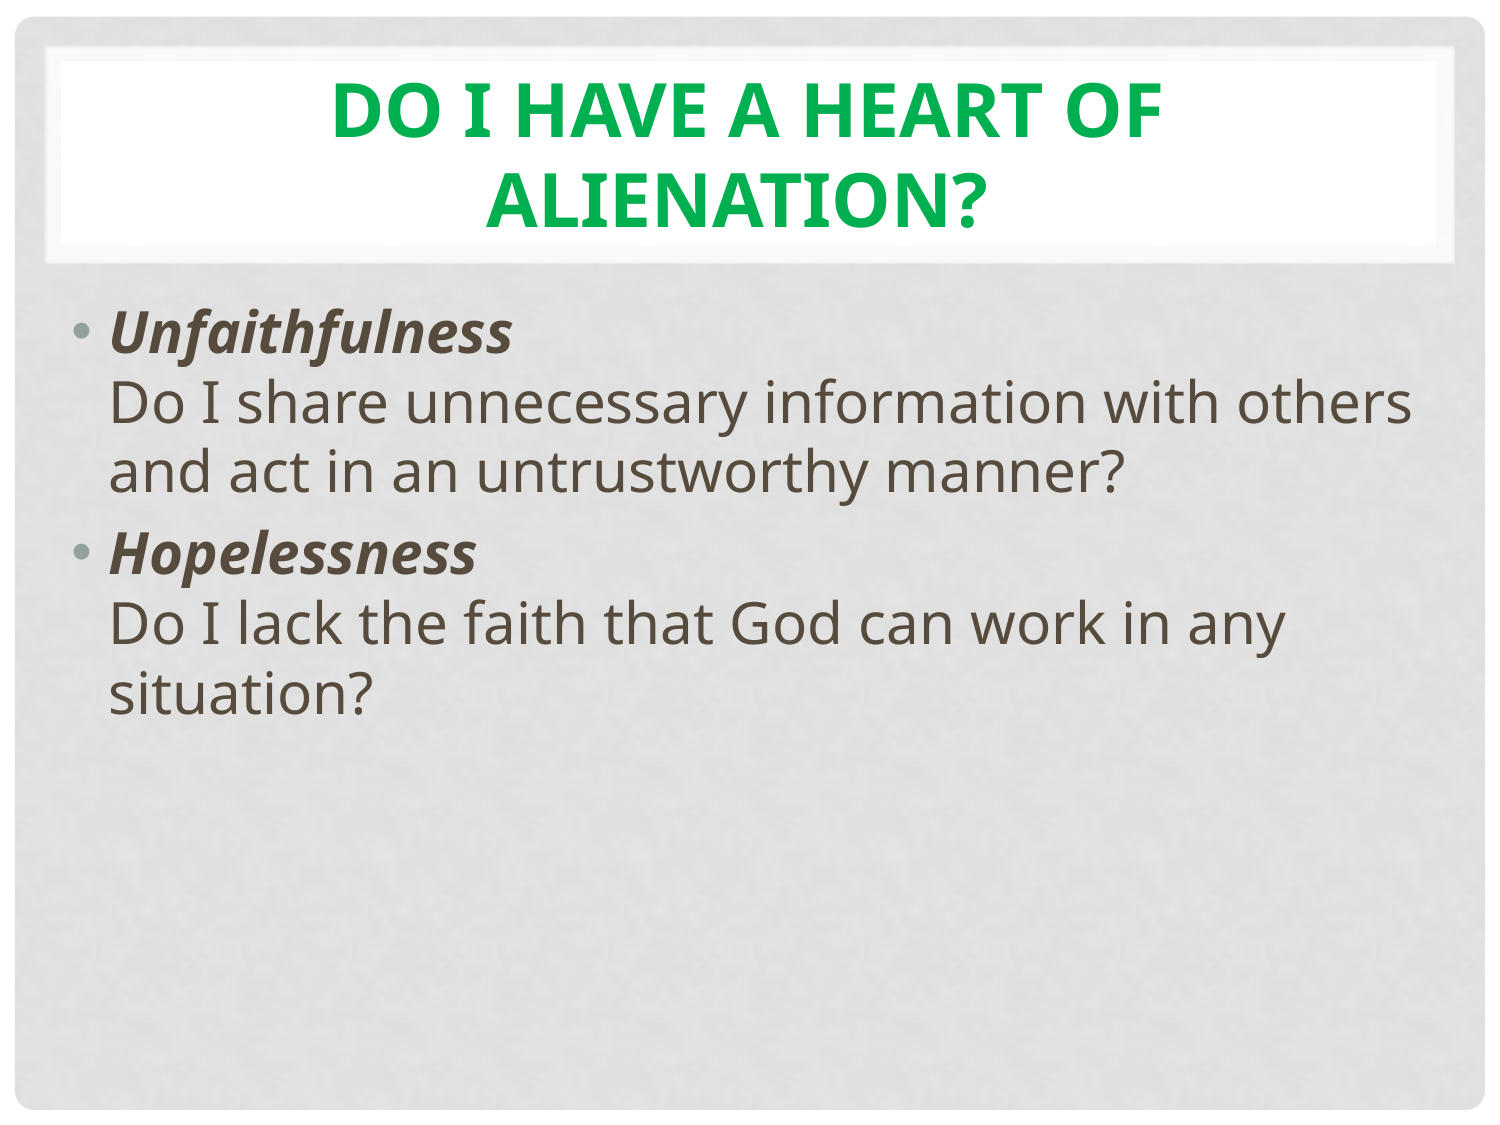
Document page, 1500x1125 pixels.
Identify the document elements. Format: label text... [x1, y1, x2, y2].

list Unfaithfulness Do I share unnecessary information with others and act in an untrustworthy manner? Hopelessness Do I lack the faith that God can work in any situation? [37, 287, 1463, 1063]
title Do I Have a Heart of alienation? [69, 66, 1425, 238]
